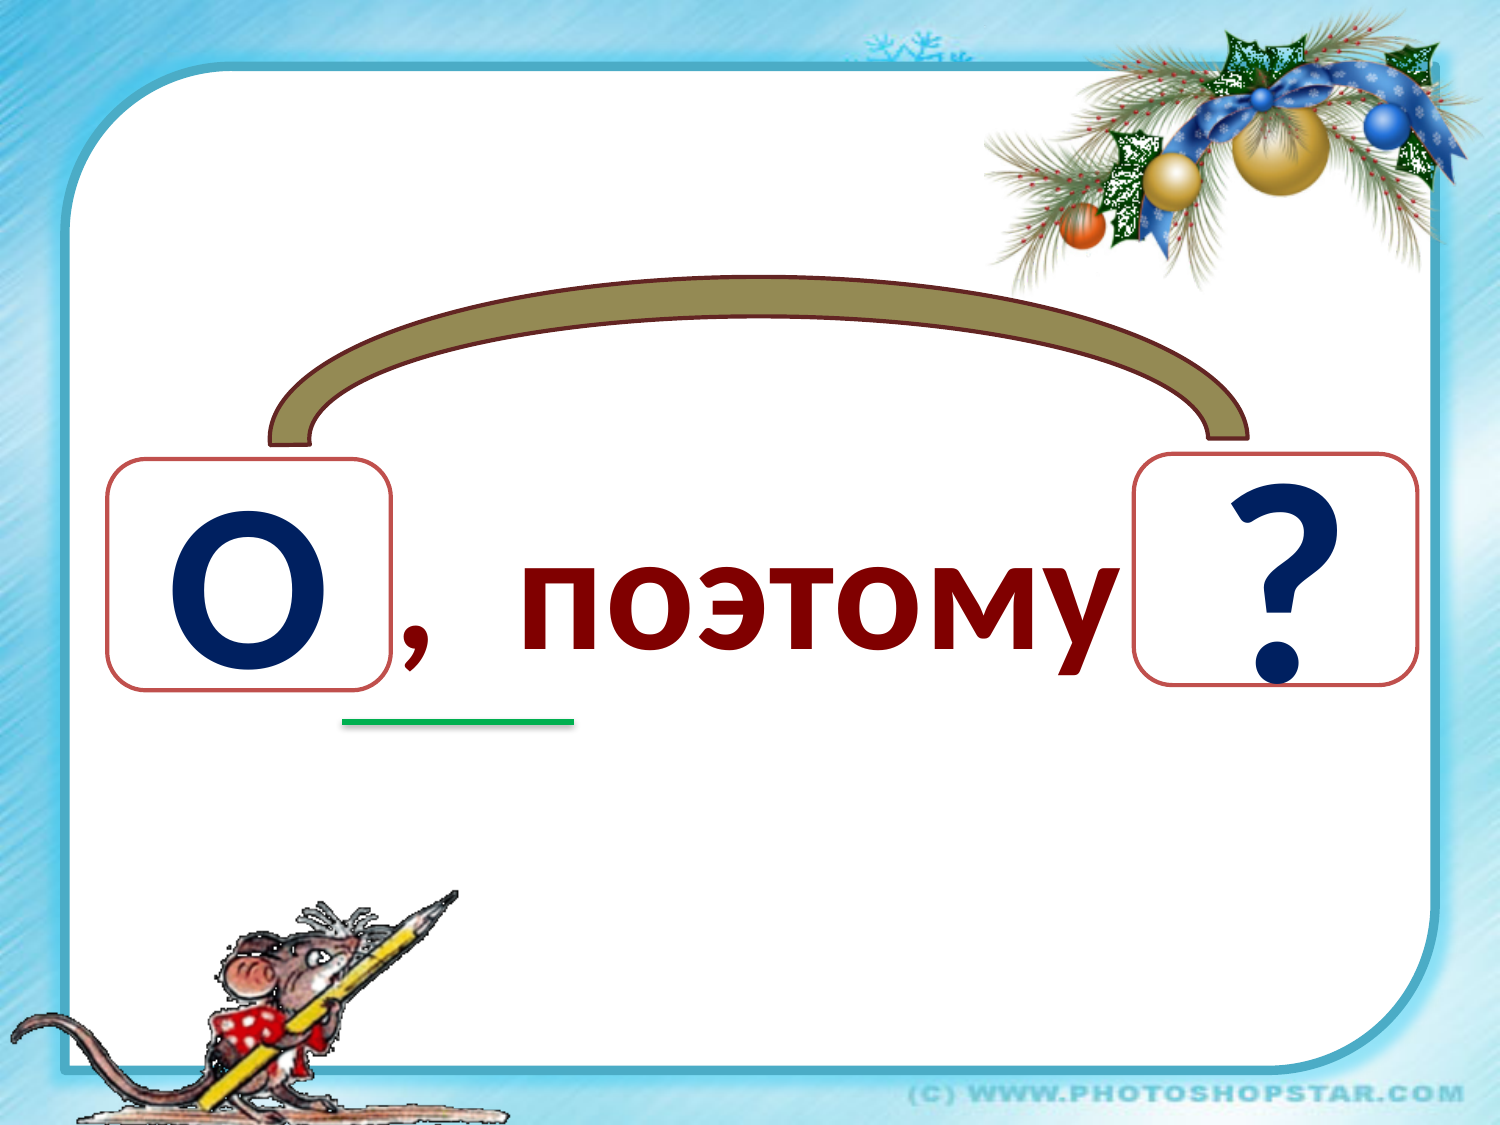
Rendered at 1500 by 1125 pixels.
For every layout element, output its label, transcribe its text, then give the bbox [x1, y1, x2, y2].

text_box ? [1192, 387, 1376, 748]
picture [0, 0, 1500, 1125]
text_box [1376, 451, 1420, 688]
text_box [105, 460, 130, 690]
text_box О [130, 422, 367, 725]
text_box [270, 274, 1226, 422]
text_box [1135, 451, 1192, 475]
text_box , поэтому [179, 475, 1338, 691]
text_box [367, 459, 386, 475]
